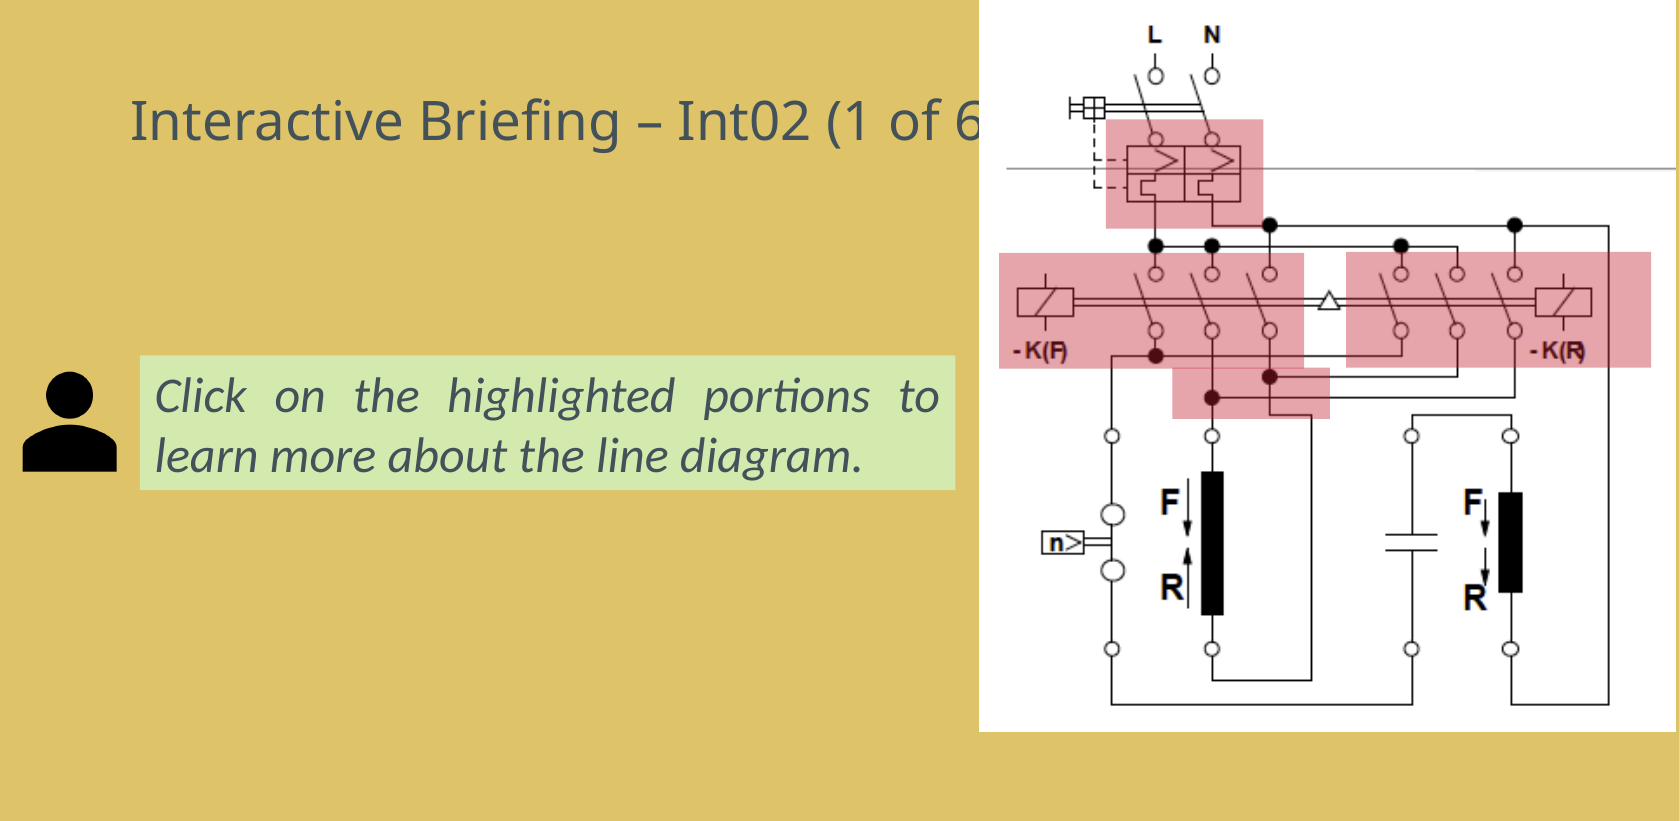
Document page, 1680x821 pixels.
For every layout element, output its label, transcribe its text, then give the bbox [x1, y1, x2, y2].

title Interactive Briefing – Int02 (1 of 6) [115, 43, 979, 203]
text_box Click on the highlighted portions to learn more about the line diagram. [140, 355, 956, 491]
picture [0, 351, 140, 492]
picture [979, 0, 1676, 732]
